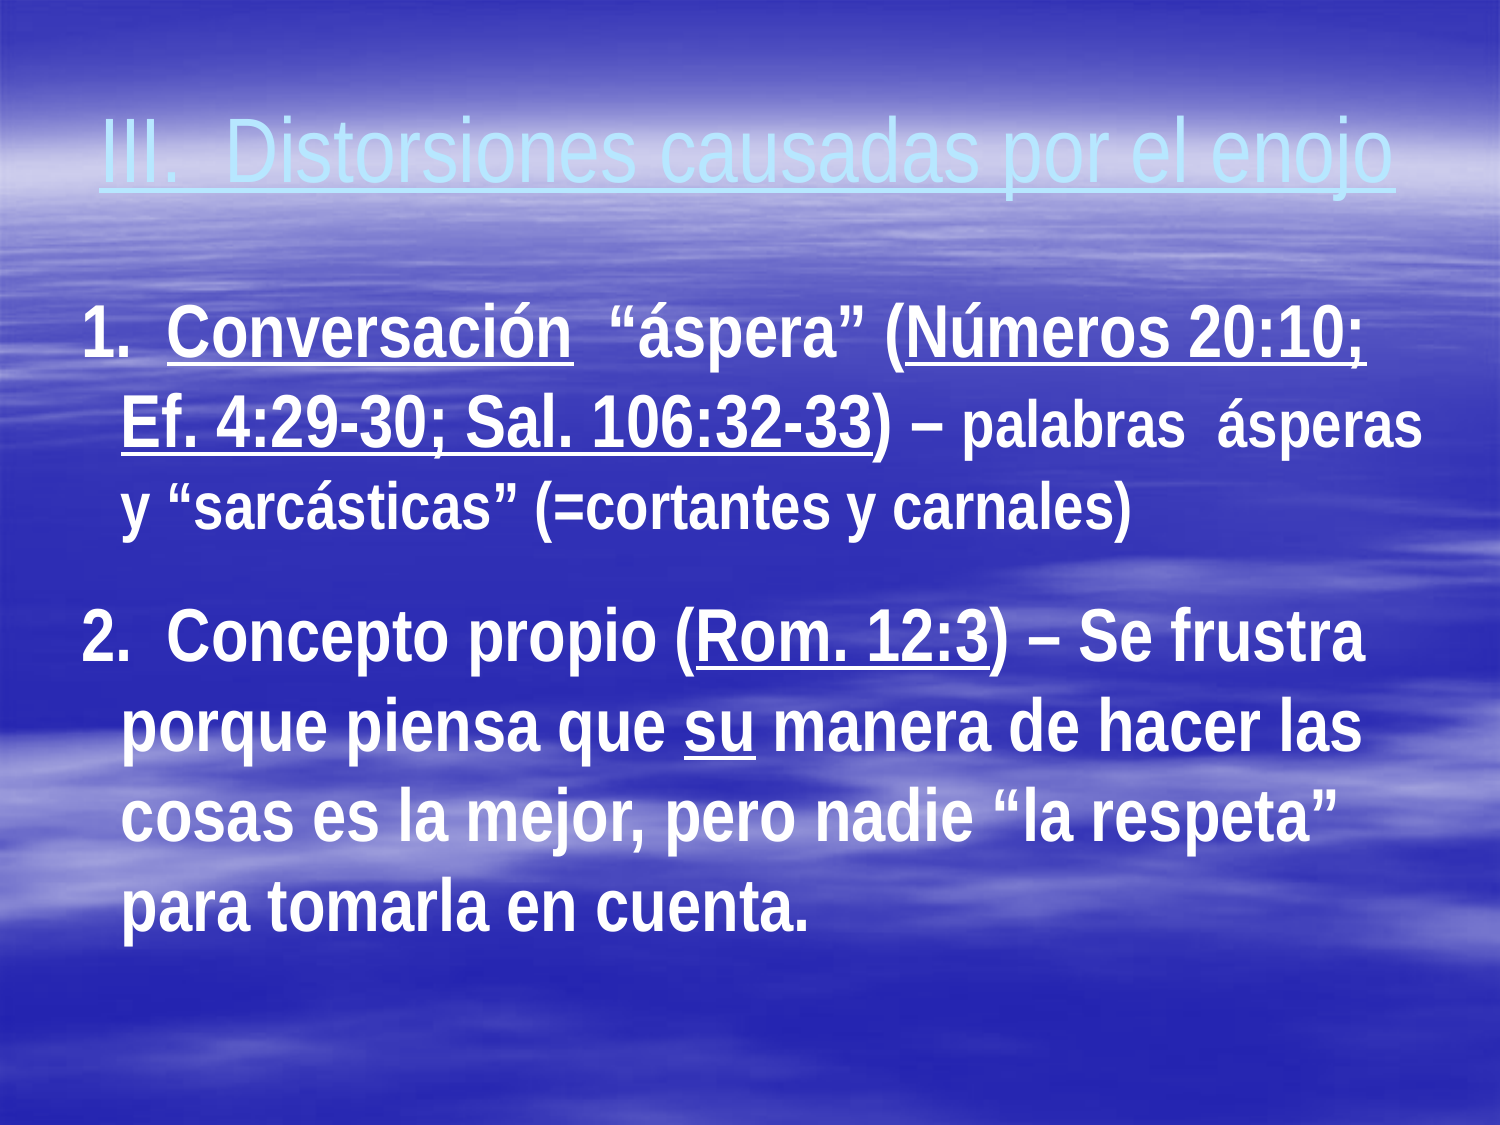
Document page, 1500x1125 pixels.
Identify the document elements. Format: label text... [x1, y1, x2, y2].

list 1. Conversación “áspera” (Números 20:10; Ef. 4:29-30; Sal. 106:32-33) – palabras ásperas y “sarcásticas” (=cortantes y carnales) 2. Concepto propio (Rom. 12:3) – Se frustra porque piensa que su manera de hacer las cosas es la mejor, pero nadie “la respeta” para tomarla en cuenta. [49, 275, 1451, 1001]
title III. Distorsiones causadas por el enojo [49, 37, 1446, 255]
